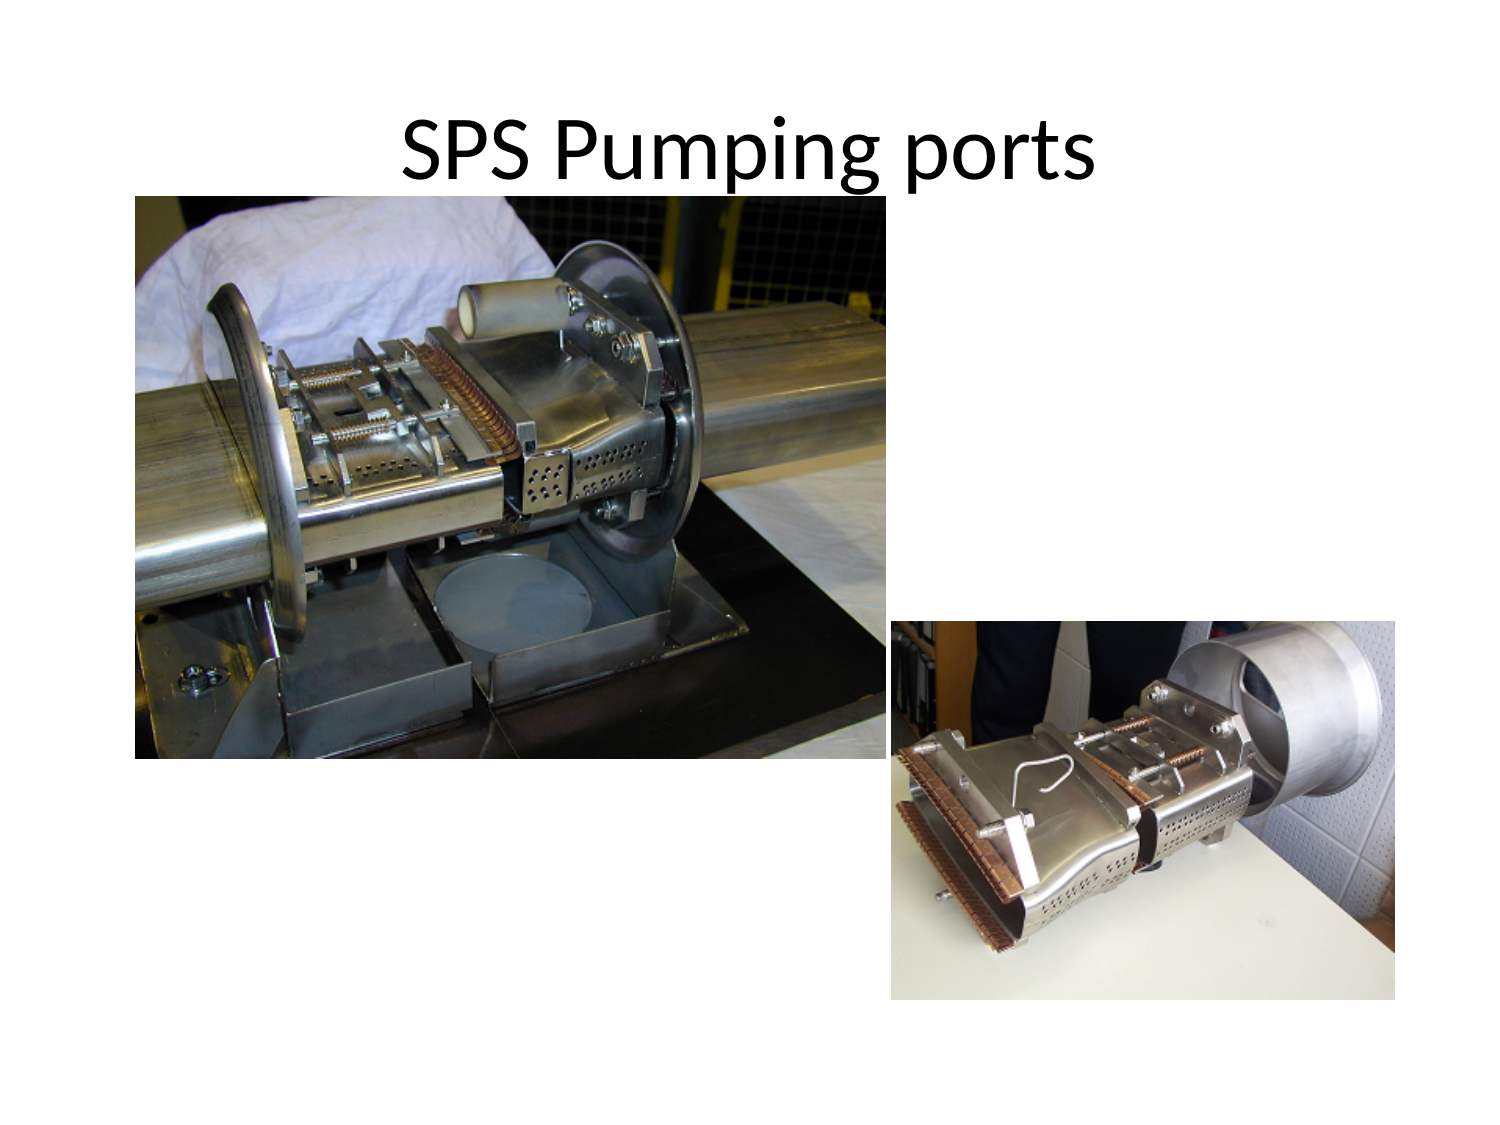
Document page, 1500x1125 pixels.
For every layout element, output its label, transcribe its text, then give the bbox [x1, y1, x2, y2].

picture [135, 196, 886, 760]
title SPS Pumping ports [112, 42, 1388, 244]
picture [891, 621, 1396, 1000]
